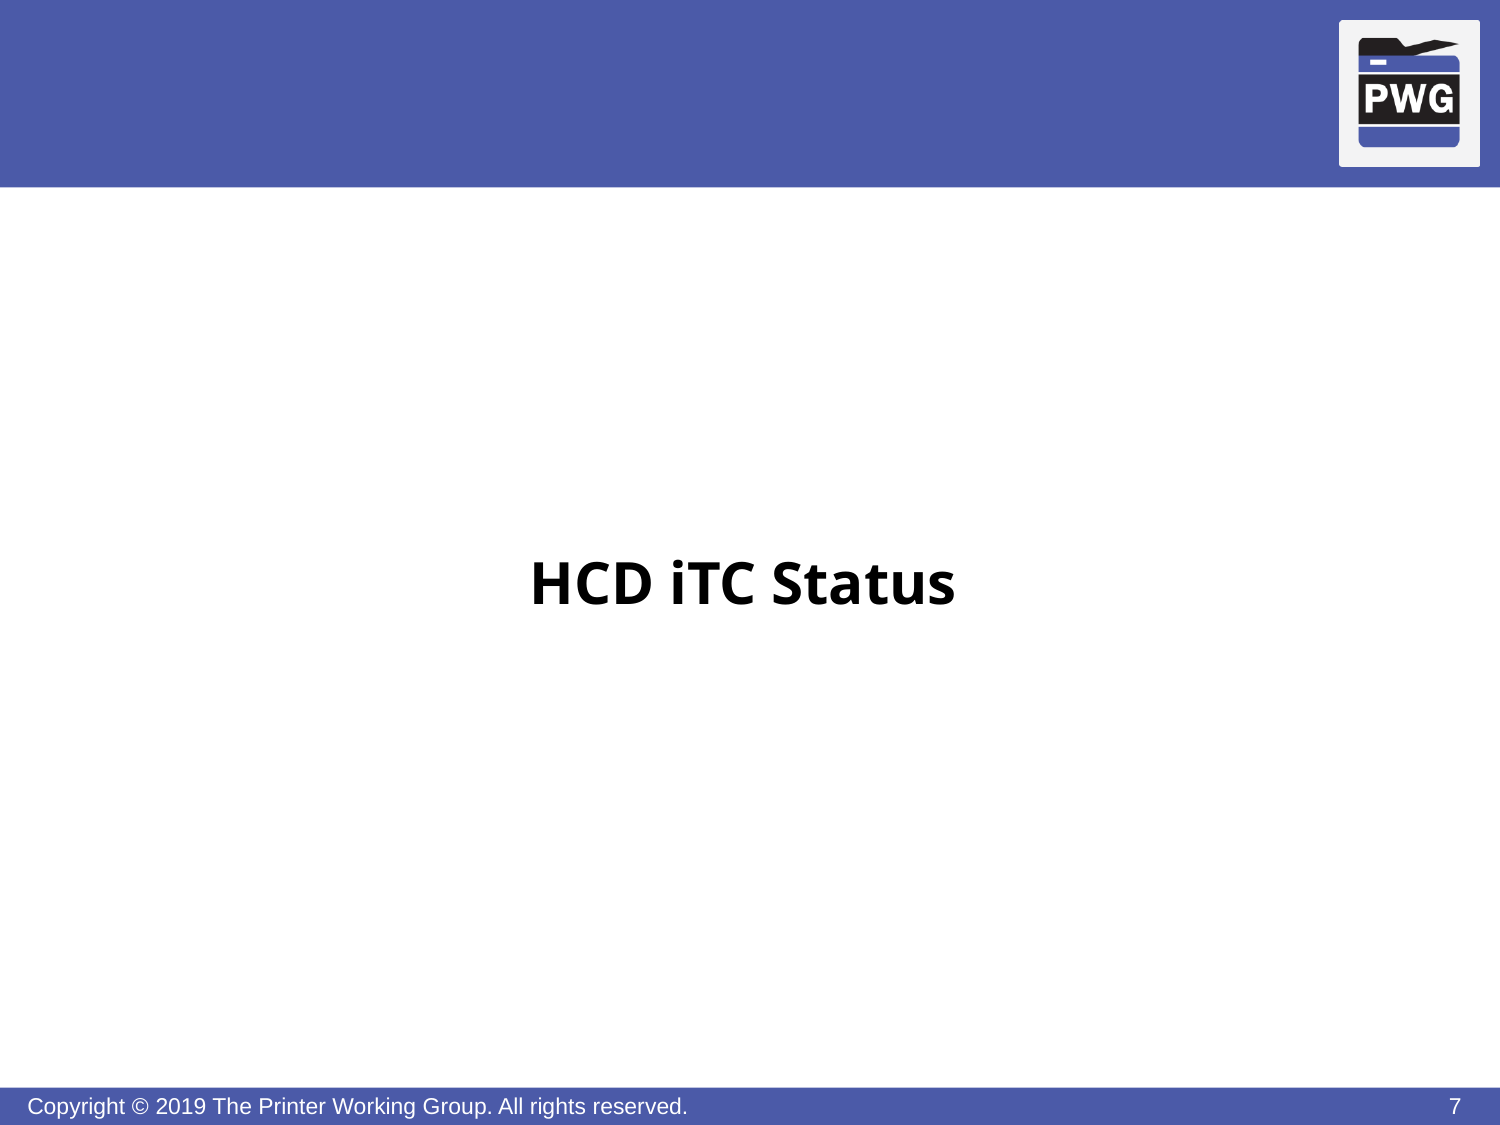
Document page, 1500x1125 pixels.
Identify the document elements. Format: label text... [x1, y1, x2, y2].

list HCD iTC Status [20, 537, 1480, 623]
picture [1339, 20, 1480, 167]
text_box Copyright © 2019 The Printer Working Group. All rights reserved. [20, 1092, 750, 1118]
text_box 7 [1441, 1092, 1469, 1118]
text_box [0, 0, 1500, 188]
text_box [0, 1087, 1500, 1125]
